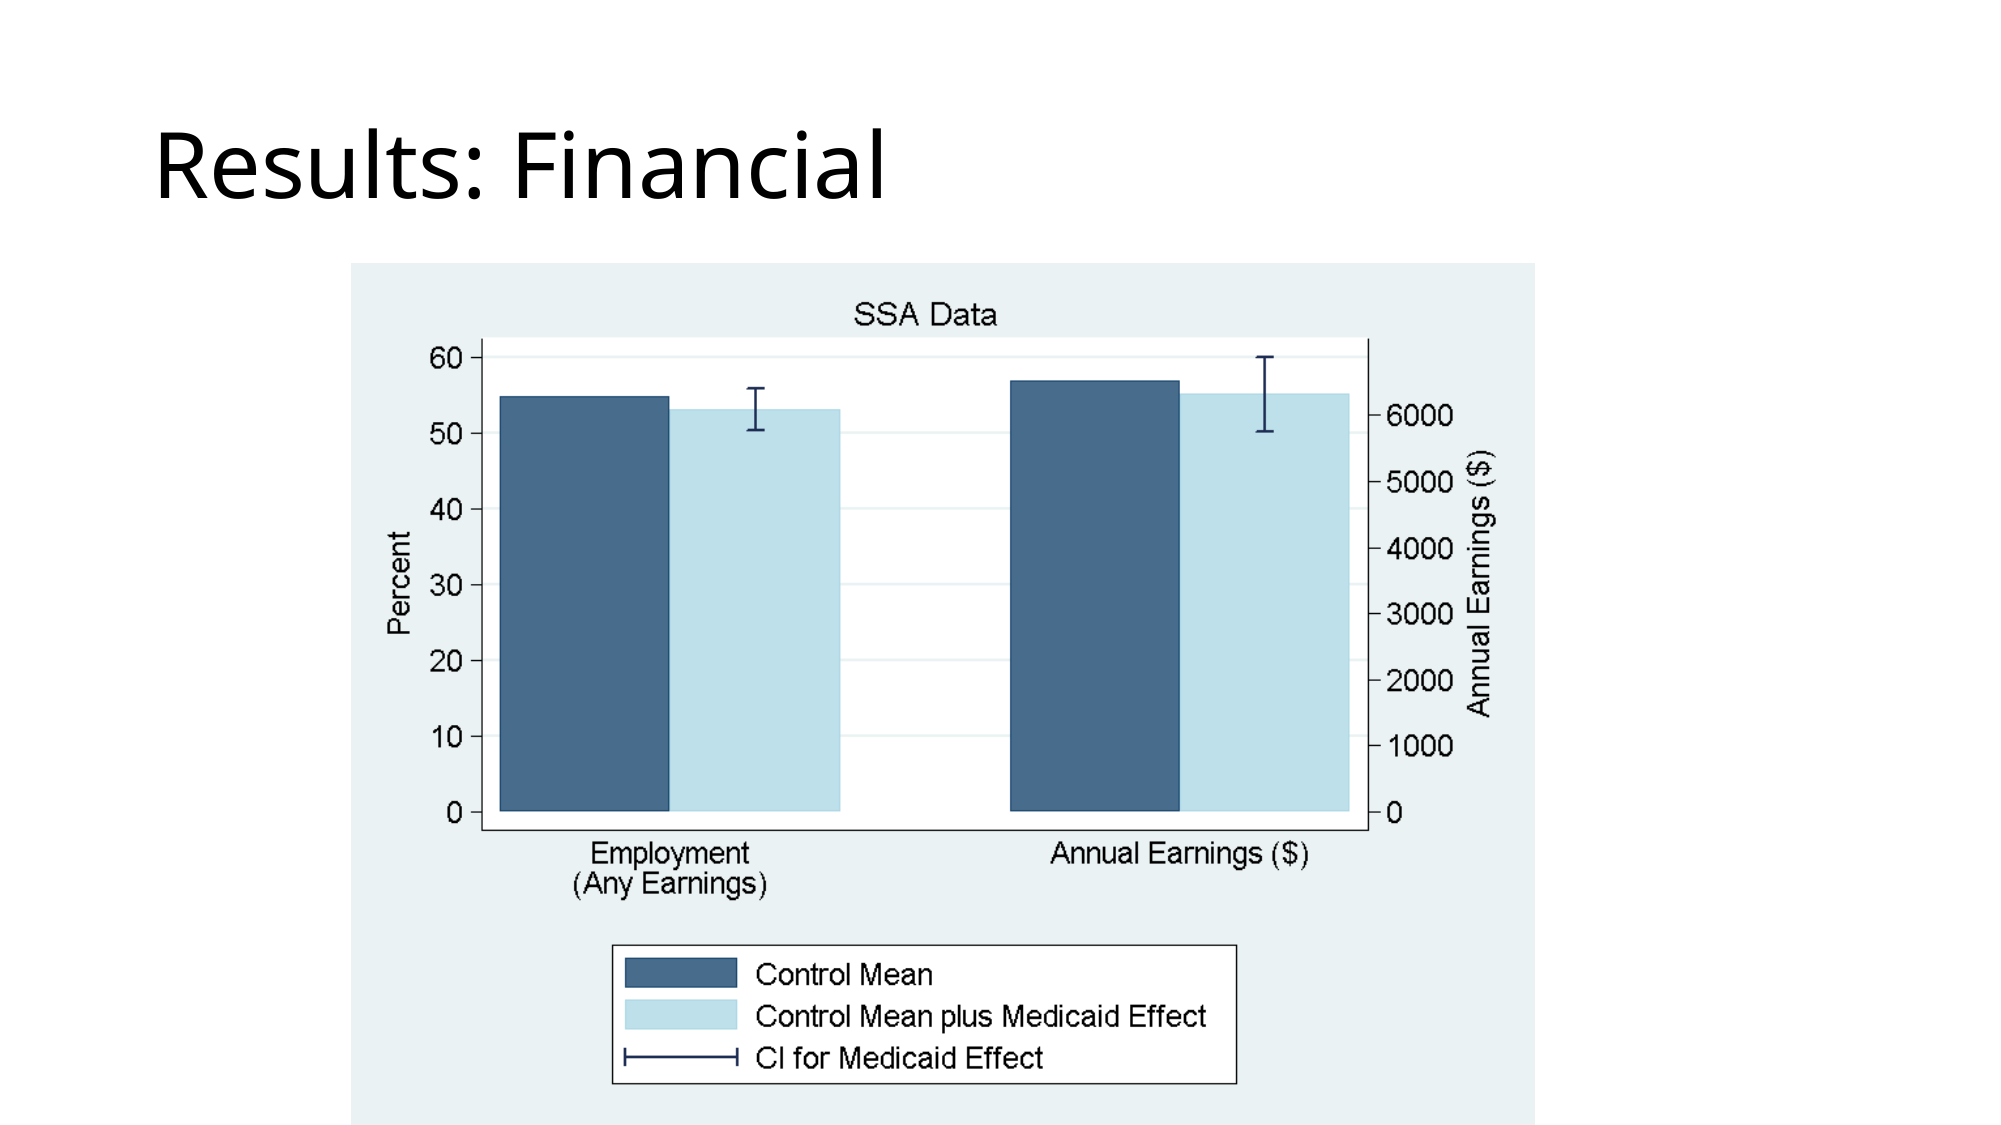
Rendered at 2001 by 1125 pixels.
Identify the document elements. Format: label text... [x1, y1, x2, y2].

title Results: Financial [137, 59, 1863, 278]
picture [351, 263, 1535, 1125]
